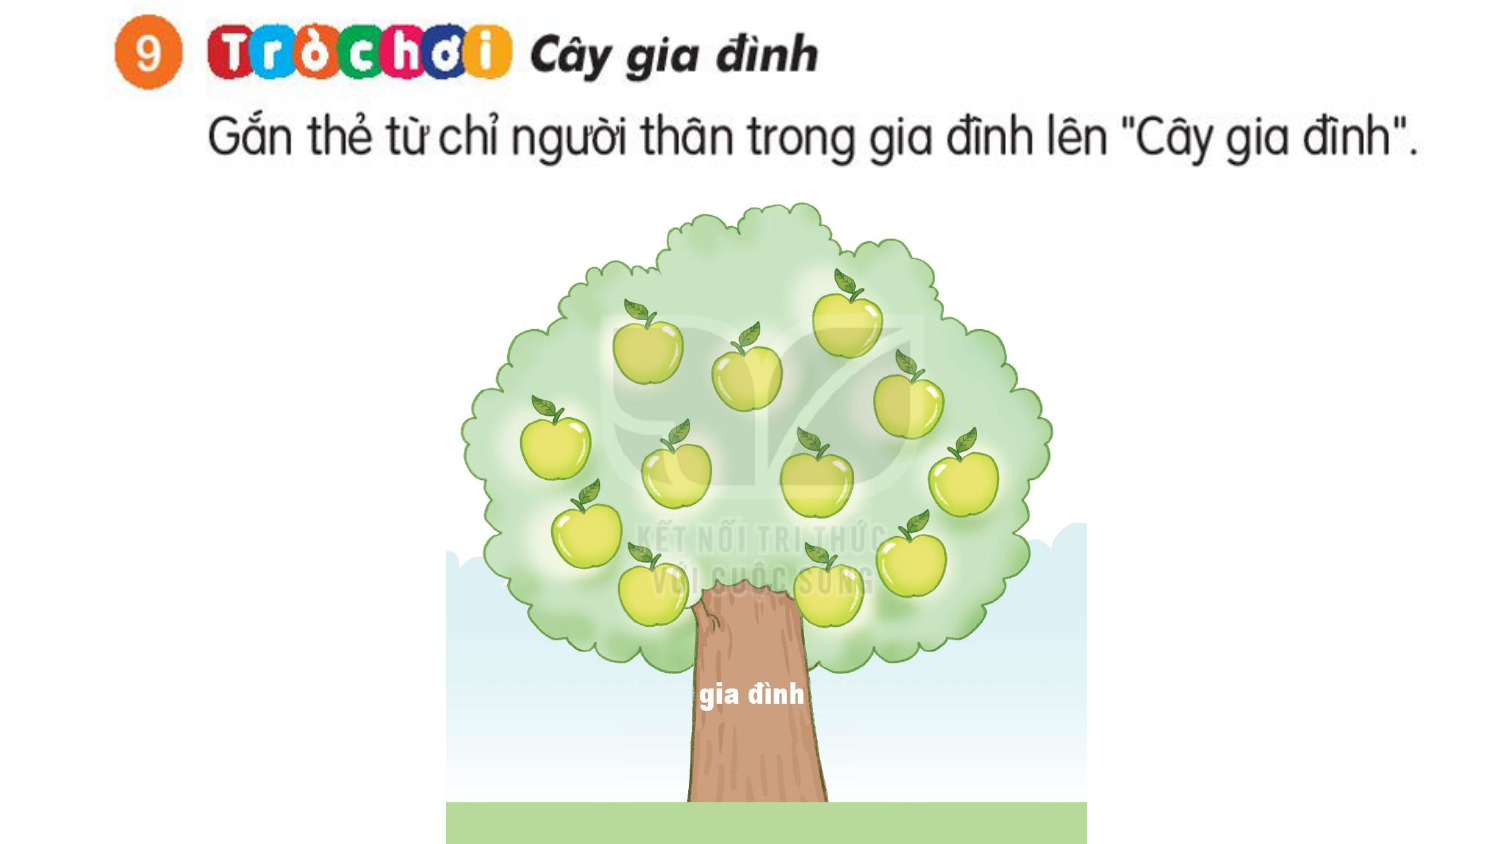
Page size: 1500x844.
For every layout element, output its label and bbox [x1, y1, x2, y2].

picture [446, 202, 1087, 844]
picture [91, 0, 1442, 182]
